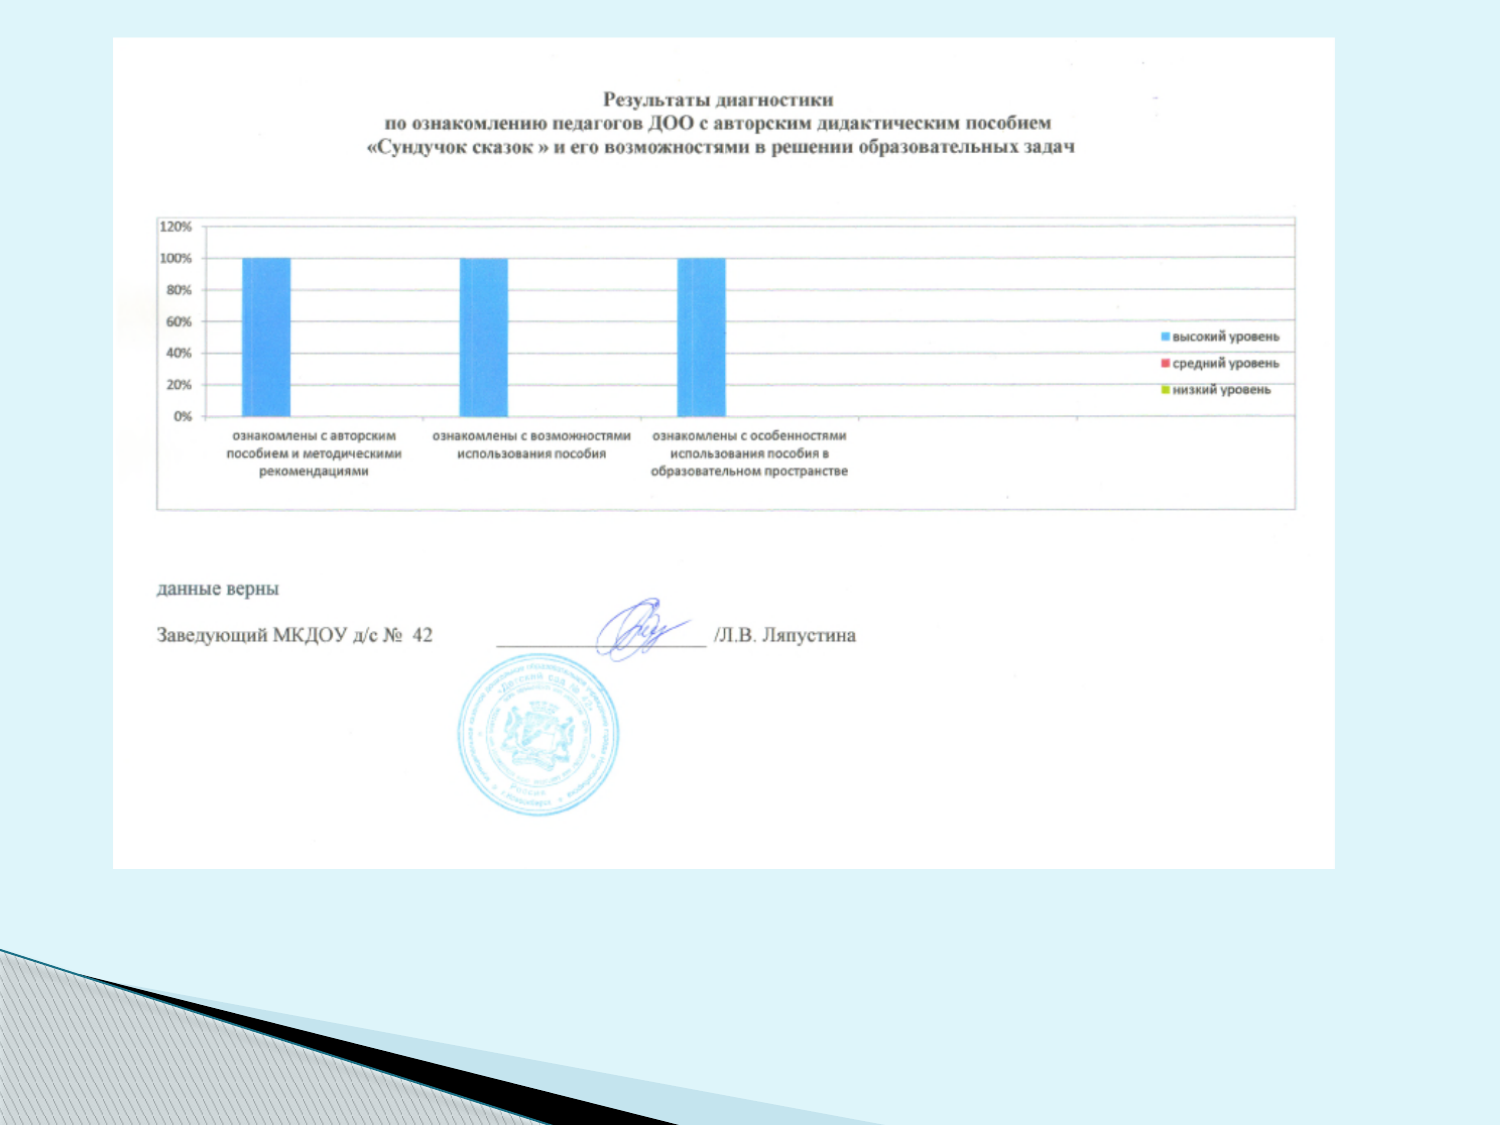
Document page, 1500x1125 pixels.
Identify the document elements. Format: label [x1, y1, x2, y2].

picture [114, 0, 1334, 1065]
